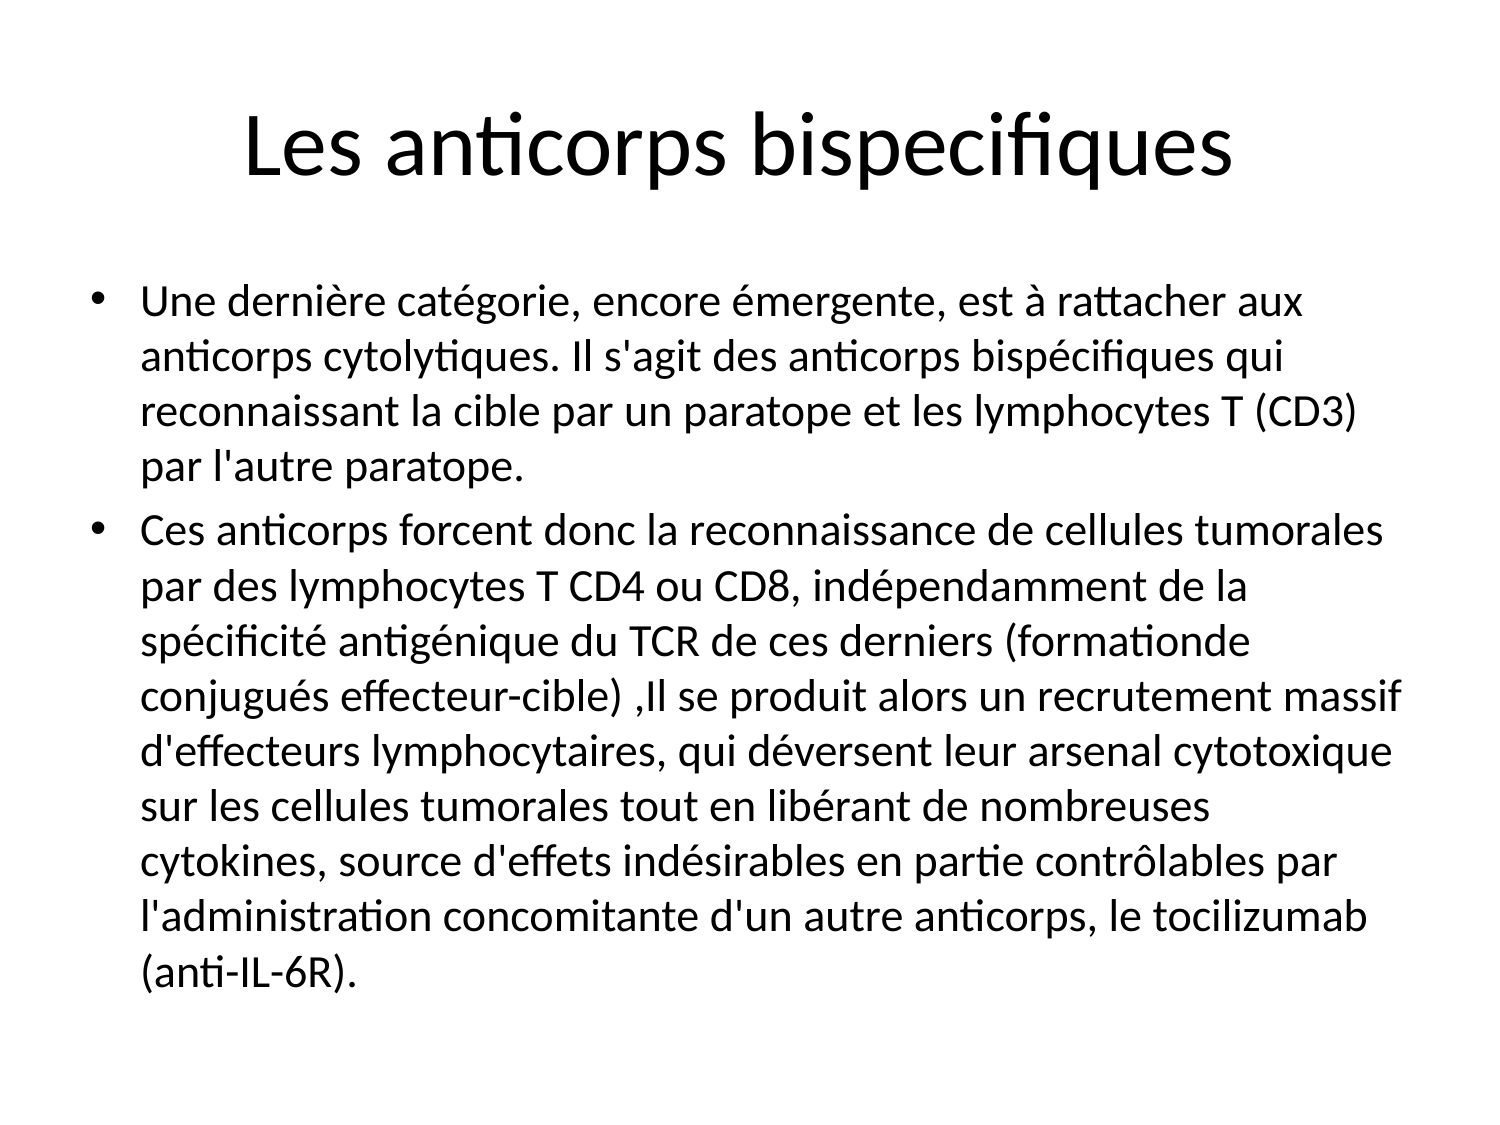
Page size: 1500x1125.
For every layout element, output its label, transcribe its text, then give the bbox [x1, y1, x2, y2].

list Une dernière catégorie, encore émergente, est à rattacher aux anticorps cytolytiques. Il s'agit des anticorps bispécifiques qui reconnaissant la cible par un paratope et les lymphocytes T (CD3) par l'autre paratope. Ces anticorps forcent donc la reconnaissance de cellules tumorales par des lymphocytes T CD4 ou CD8, indépendamment de la spécificité antigénique du TCR de ces derniers (formationde conjugués effecteur-cible) ,Il se produit alors un recrutement massif d'effecteurs lymphocytaires, qui déversent leur arsenal cytotoxique sur les cellules tumorales tout en libérant de nombreuses cytokines, source d'effets indésirables en partie contrôlables par l'administration concomitante d'un autre anticorps, le tocilizumab (anti-IL-6R). [75, 262, 1425, 1005]
title Les anticorps bispecifiques [75, 45, 1425, 233]
